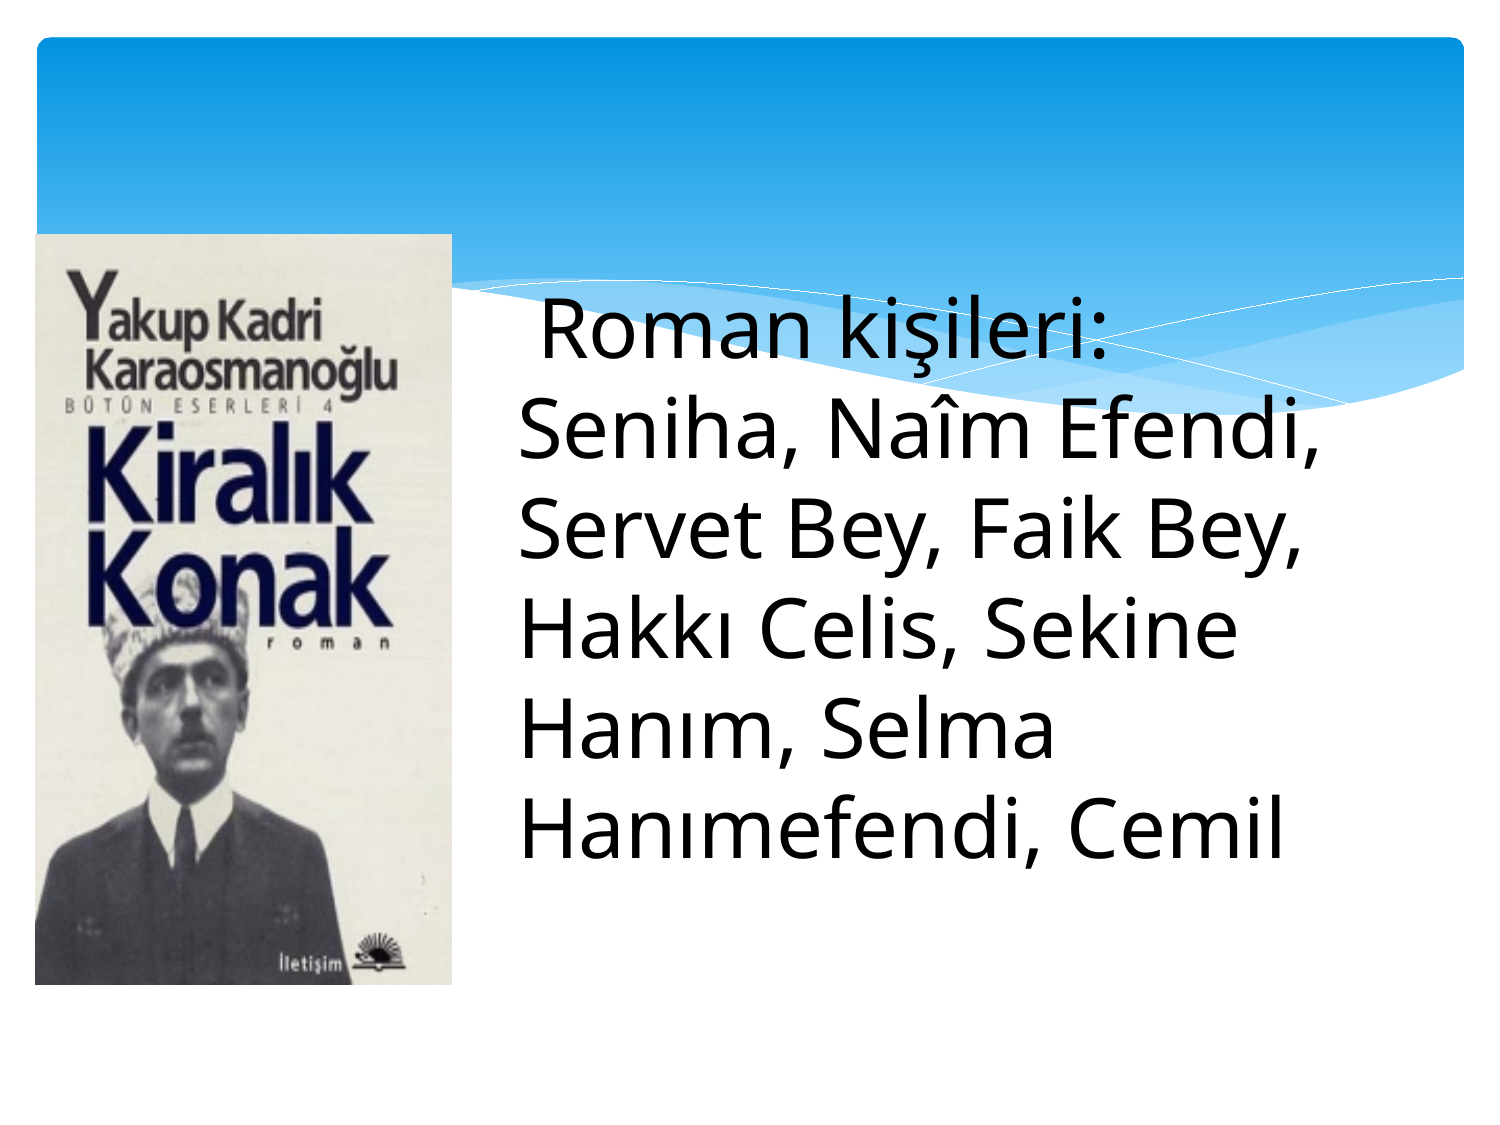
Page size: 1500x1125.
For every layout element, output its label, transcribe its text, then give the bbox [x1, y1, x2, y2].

list Roman kişileri: Seniha, Naîm Efendi, Servet Bey, Faik Bey, Hakkı Celis, Sekine Hanım, Selma Hanımefendi, Cemil [457, 35, 1465, 1125]
picture [34, 234, 452, 985]
